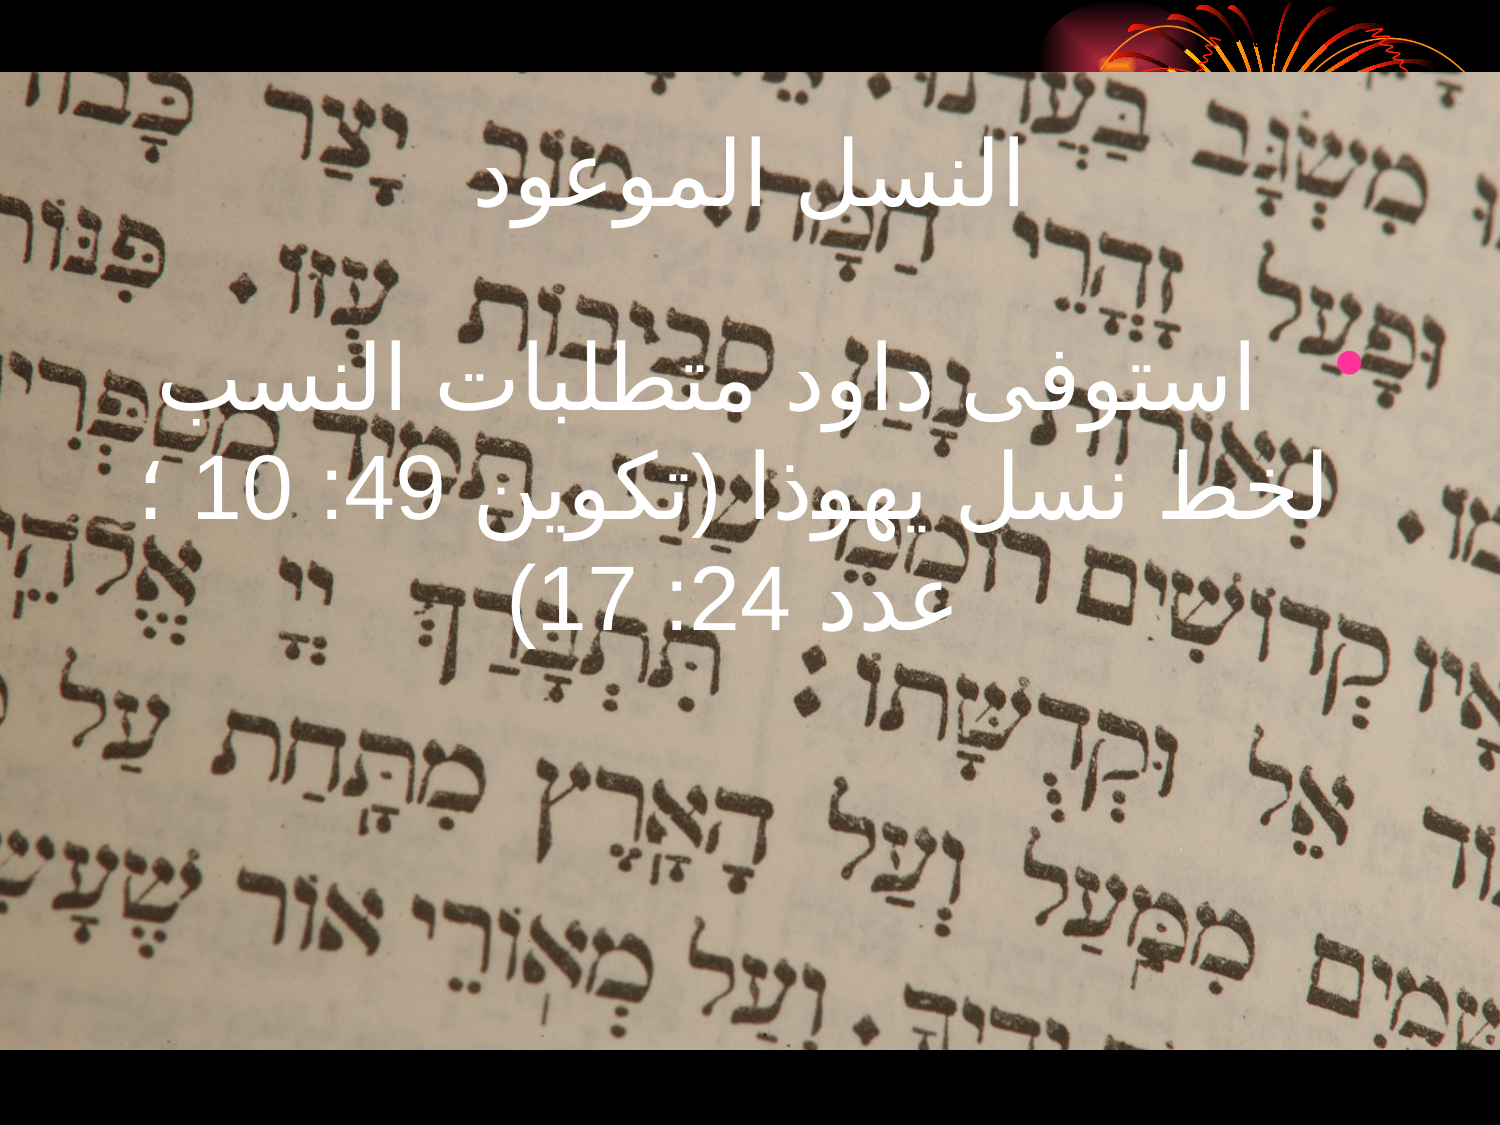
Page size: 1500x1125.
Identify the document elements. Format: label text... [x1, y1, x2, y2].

title النسل الموعود [112, 49, 1388, 71]
picture [0, 72, 1500, 1051]
